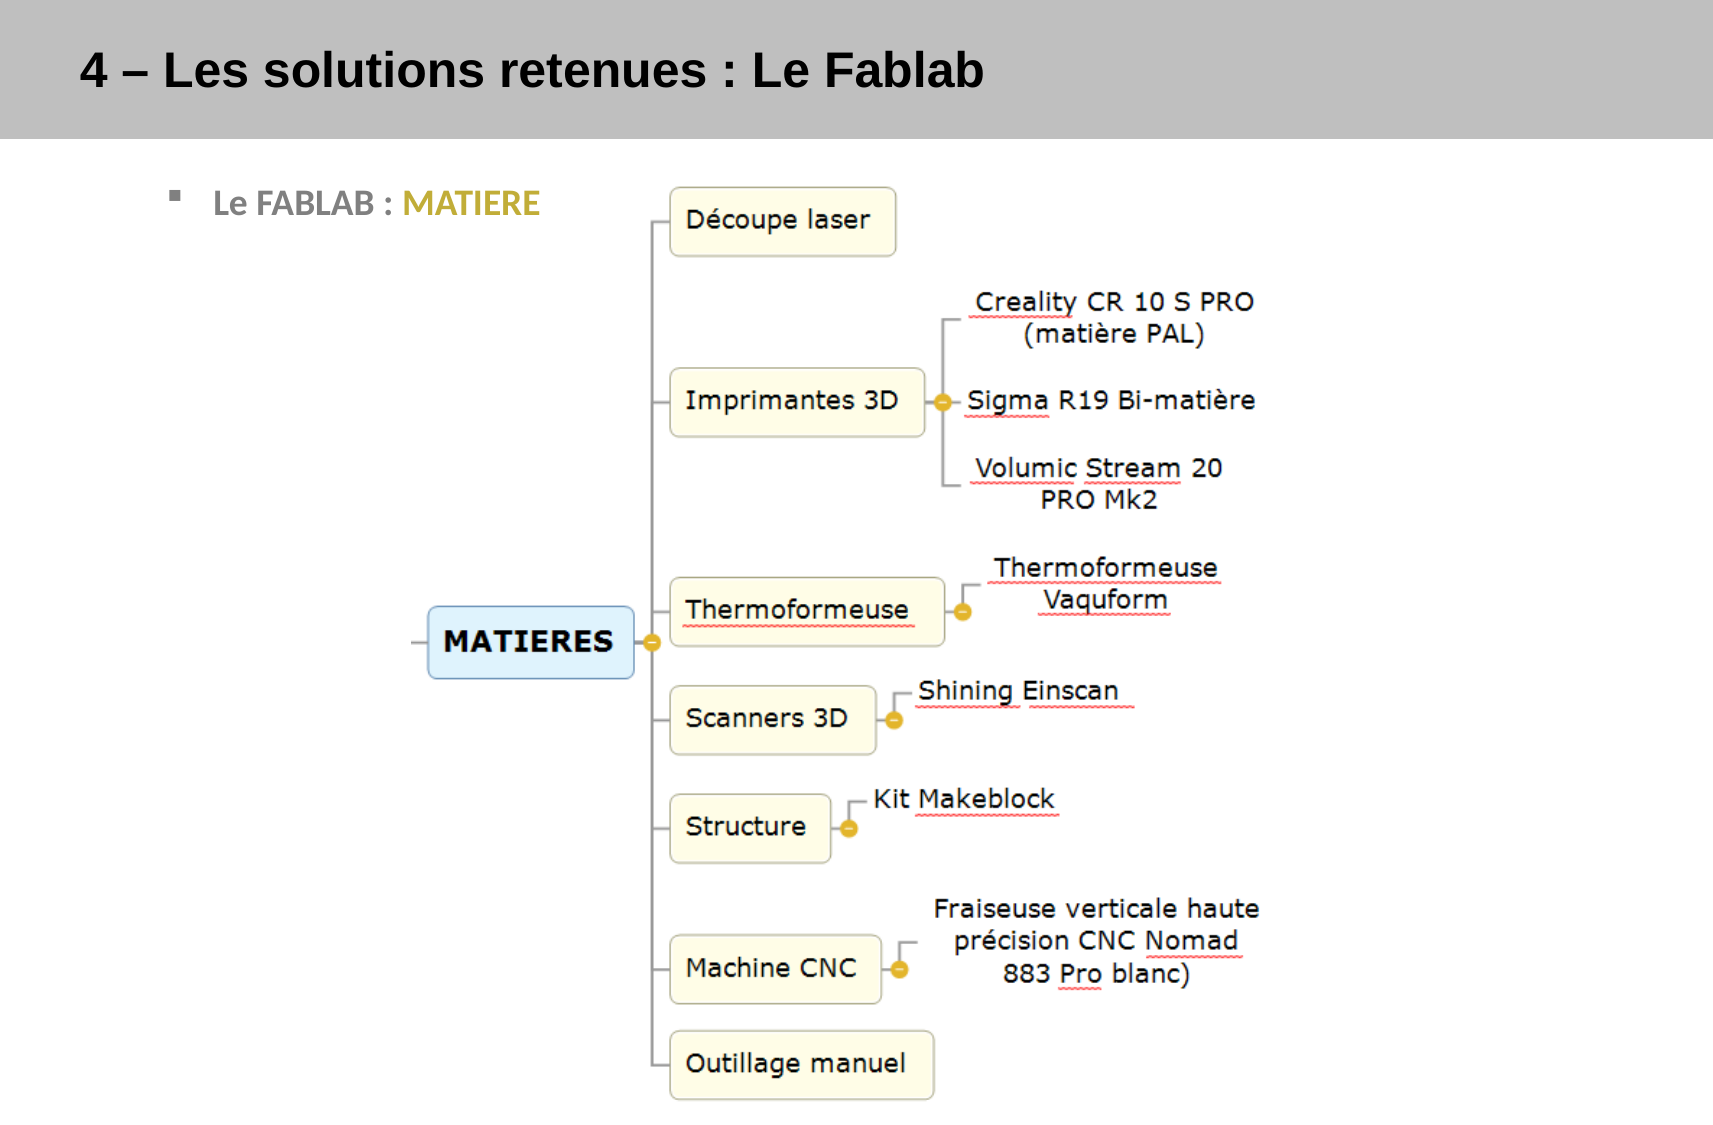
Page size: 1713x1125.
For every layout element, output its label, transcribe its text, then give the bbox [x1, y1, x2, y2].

text_box 4 – Les solutions retenues : Le Fablab [0, 30, 1713, 136]
picture [411, 184, 1301, 1113]
text_box Le FABLAB : MATIERE [76, 125, 1672, 276]
